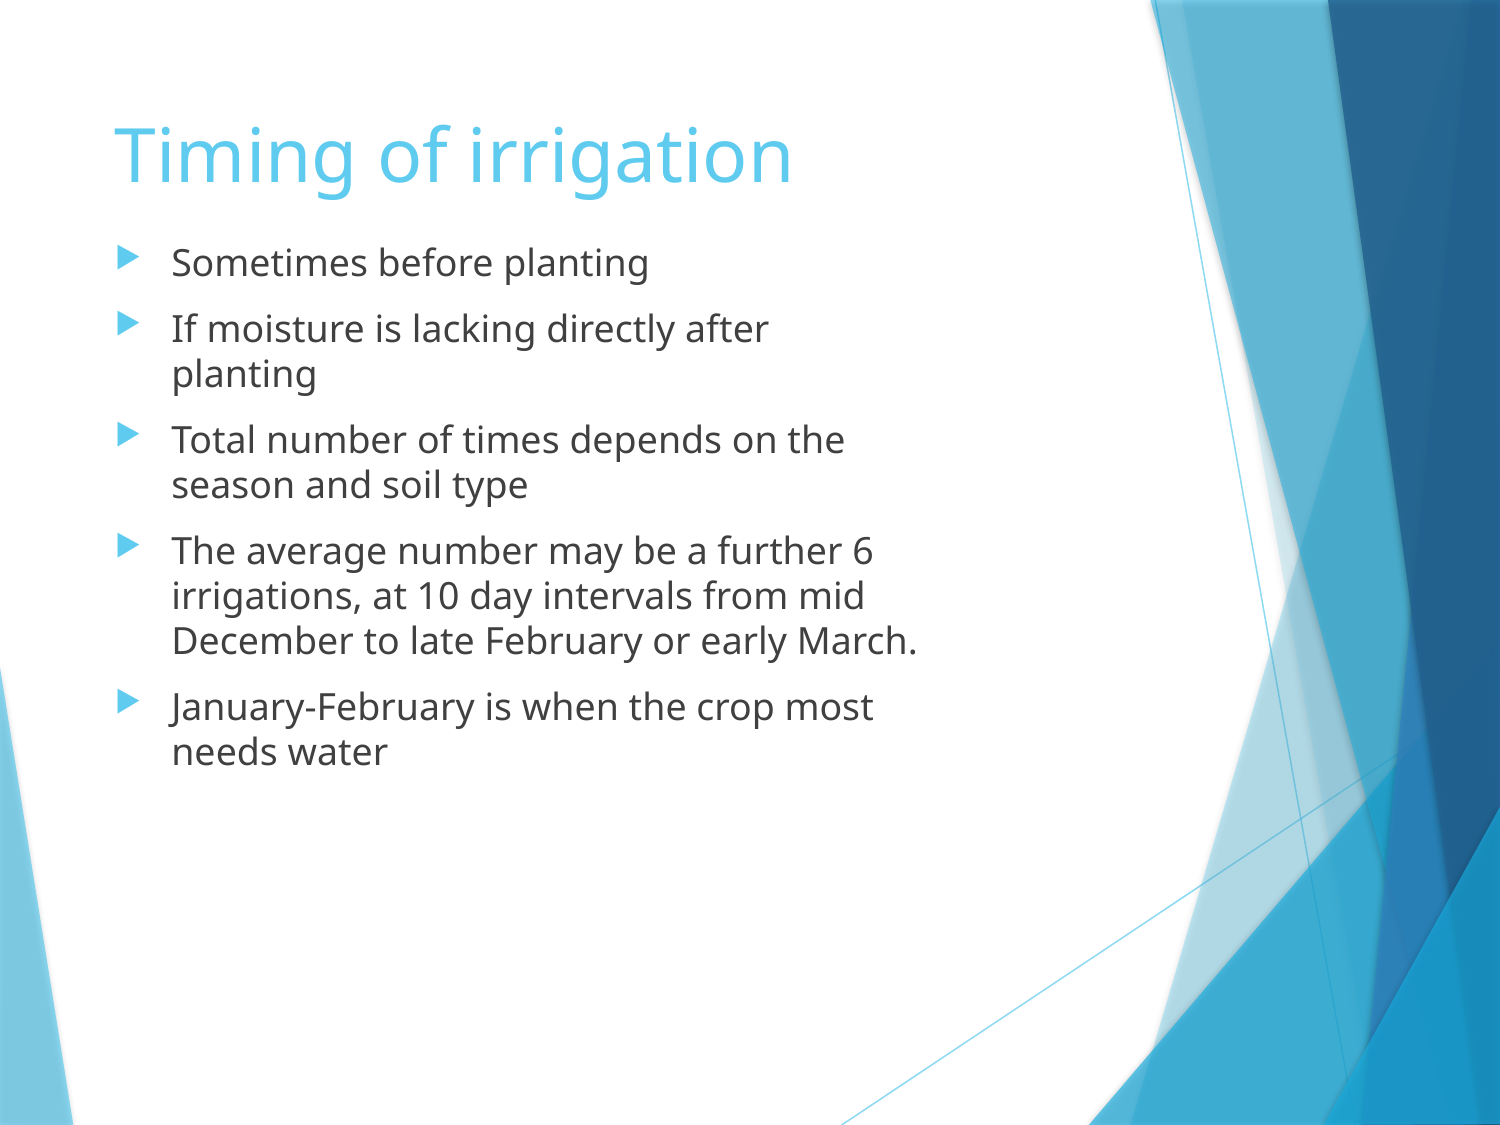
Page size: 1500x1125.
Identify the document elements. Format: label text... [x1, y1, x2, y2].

title Timing of irrigation [99, 99, 1142, 317]
list Sometimes before planting If moisture is lacking directly after planting Total number of times depends on the season and soil type The average number may be a further 6 irrigations, at 10 day intervals from mid December to late February or early March. January-February is when the crop most needs water [99, 231, 939, 787]
